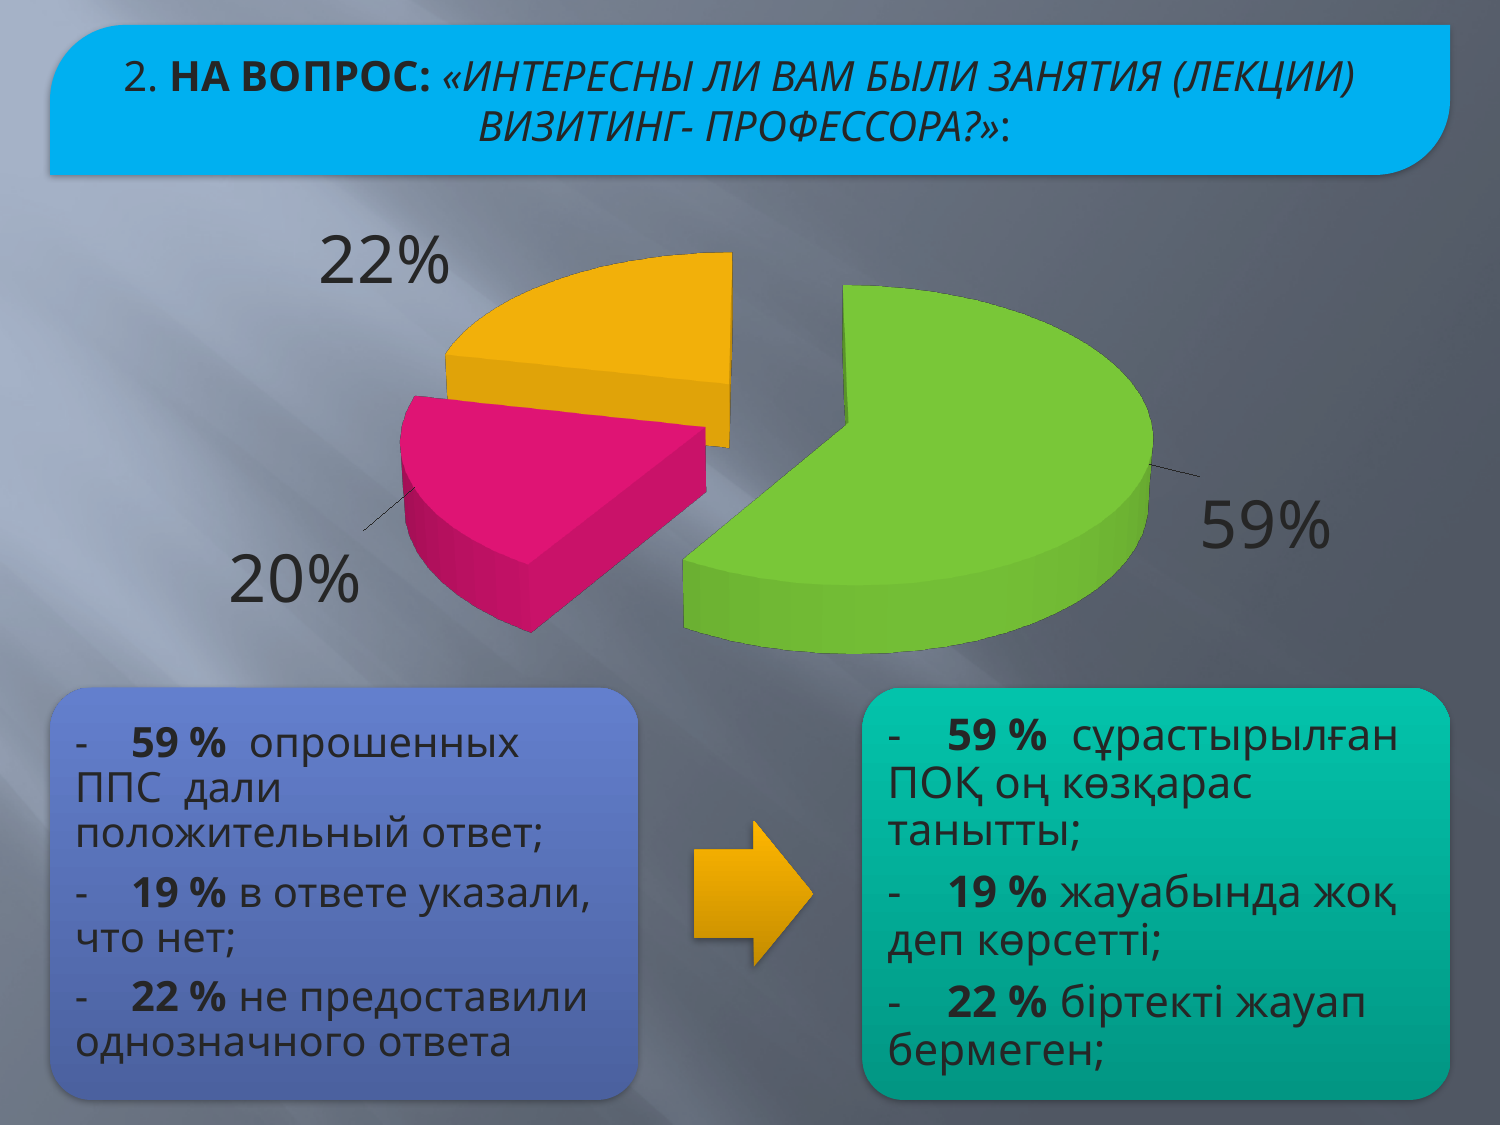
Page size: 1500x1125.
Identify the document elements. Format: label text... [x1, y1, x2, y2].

chart [112, 187, 1363, 687]
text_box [49, 687, 1463, 1101]
text_box 2. На вопрос: «Интересны ли вам были занятия (лекции) визитинг- профессора?»: [50, 24, 1451, 175]
